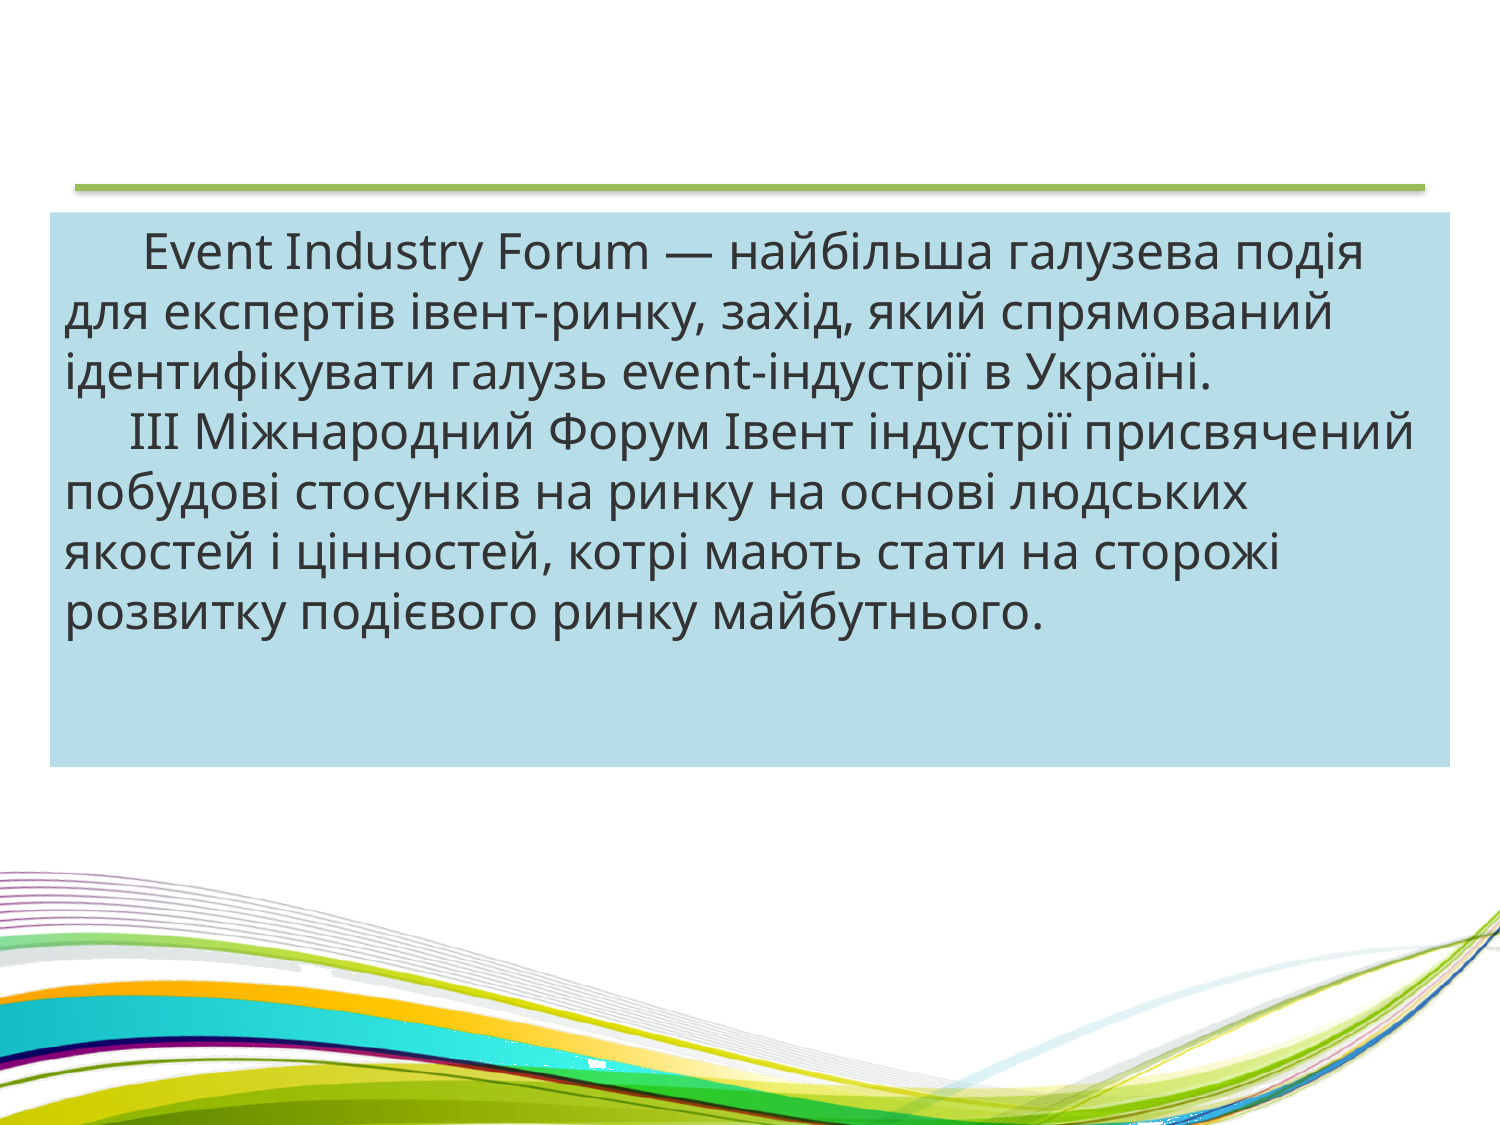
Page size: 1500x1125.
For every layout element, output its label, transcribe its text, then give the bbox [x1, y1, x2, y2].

text_box Event Industry Forum — найбільша галузева подія для експертів івент-ринку, захід, який спрямований ідентифікувати галузь event-індустрії в Україні. ІІІ Міжнародний Форум Івент індустрії присвячений побудові стосунків на ринку на основі людських якостей і цінностей, котрі мають стати на сторожі розвитку подієвого ринку майбутнього. [50, 212, 1450, 768]
picture [0, 663, 1500, 1125]
